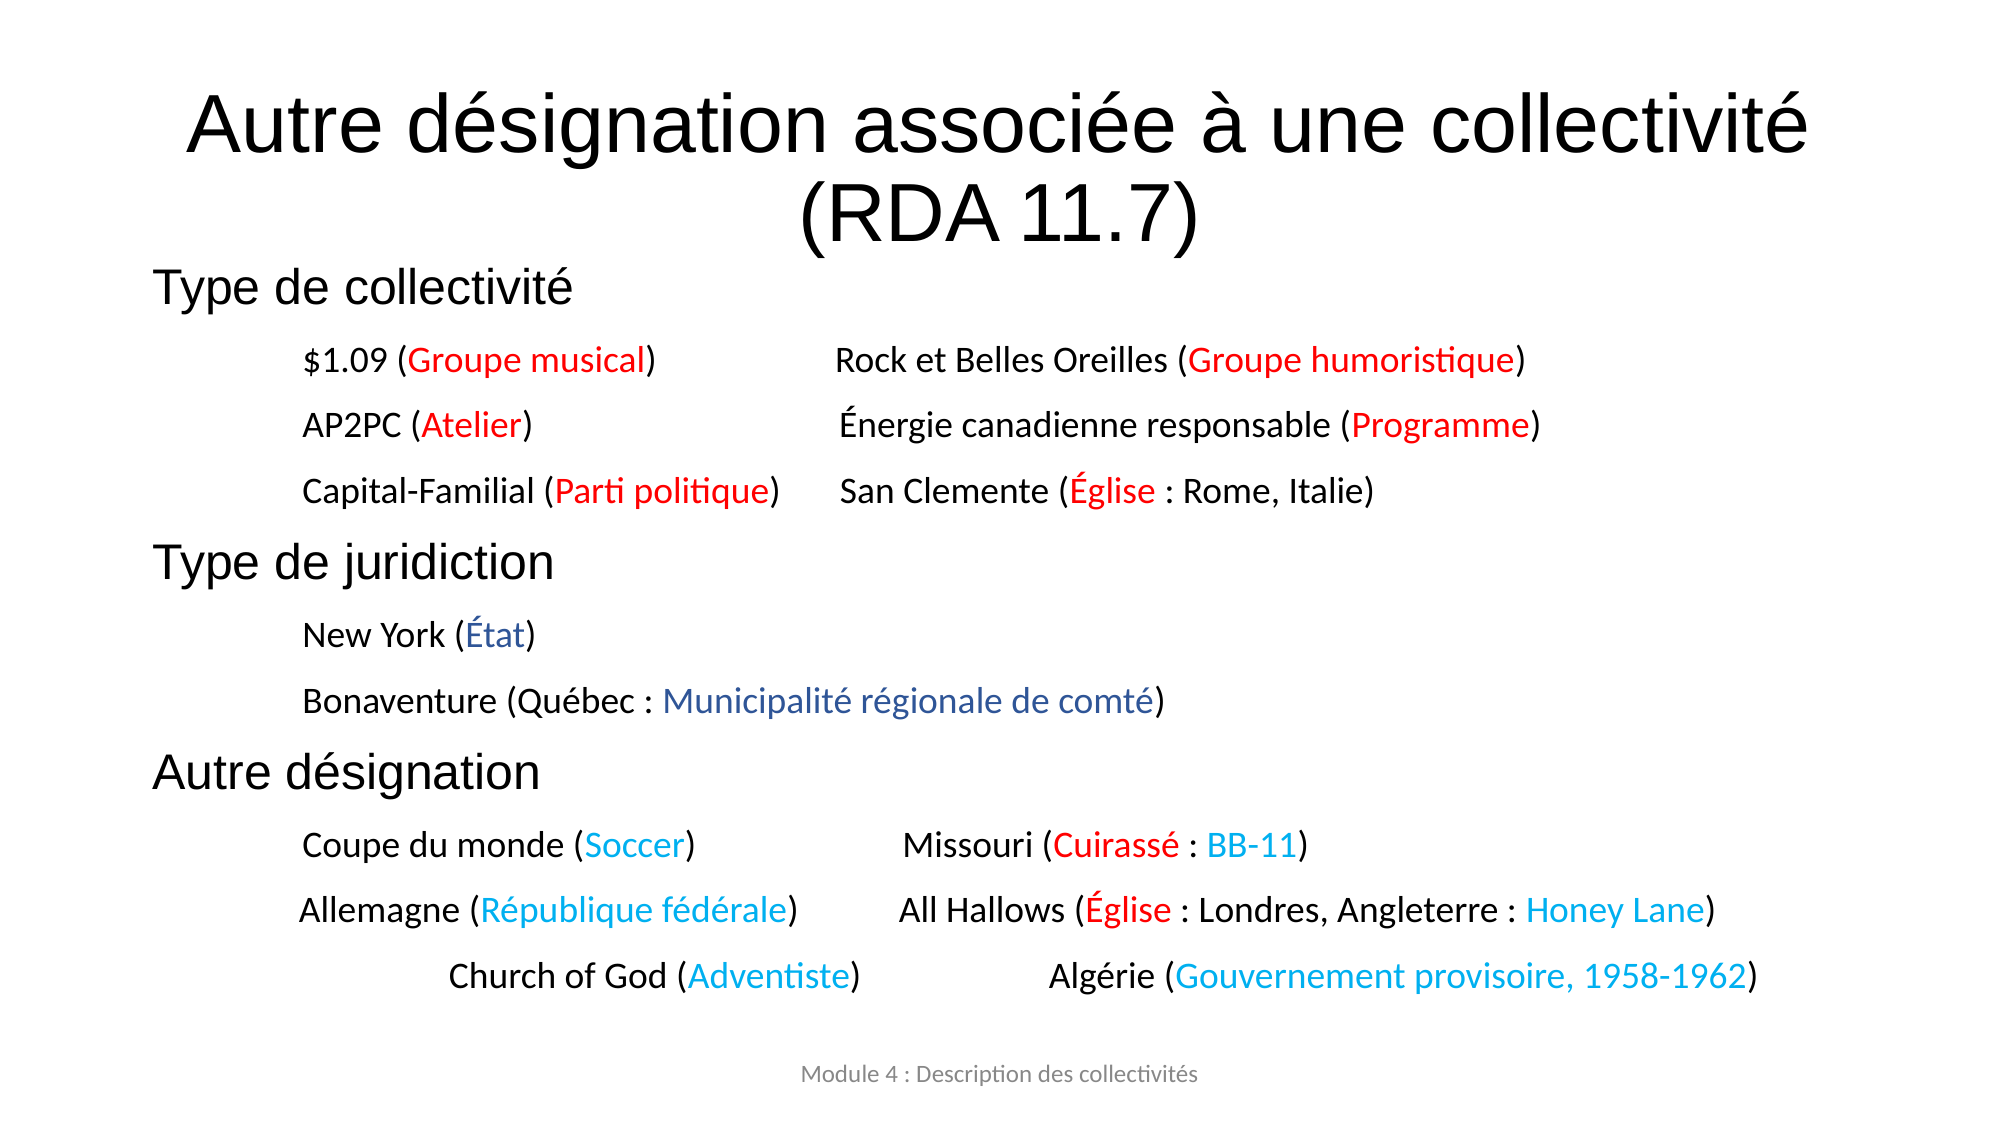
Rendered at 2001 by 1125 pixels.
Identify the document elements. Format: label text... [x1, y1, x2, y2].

title Autre désignation associée à une collectivité (RDA 11.7) [137, 42, 1863, 210]
list Type de collectivité $1.09 (Groupe musical) Rock et Belles Oreilles (Groupe humoristique) AP2PC (Atelier) Énergie canadienne responsable (Programme) Capital-Familial (Parti politique) San Clemente (Église : Rome, Italie) Type de juridiction New York (État) Bonaventure (Québec : Municipalité régionale de comté) Autre désignation Coupe du monde (Soccer) Missouri (Cuirassé : BB-11) Allemagne (République fédérale) All Hallows (Église : Londres, Angleterre : Honey Lane) Church of God (Adventiste) Algérie (Gouvernement provisoire, 1958-1962) [137, 253, 1863, 952]
footer Module 4 : Description des collectivités [662, 1042, 1338, 1103]
